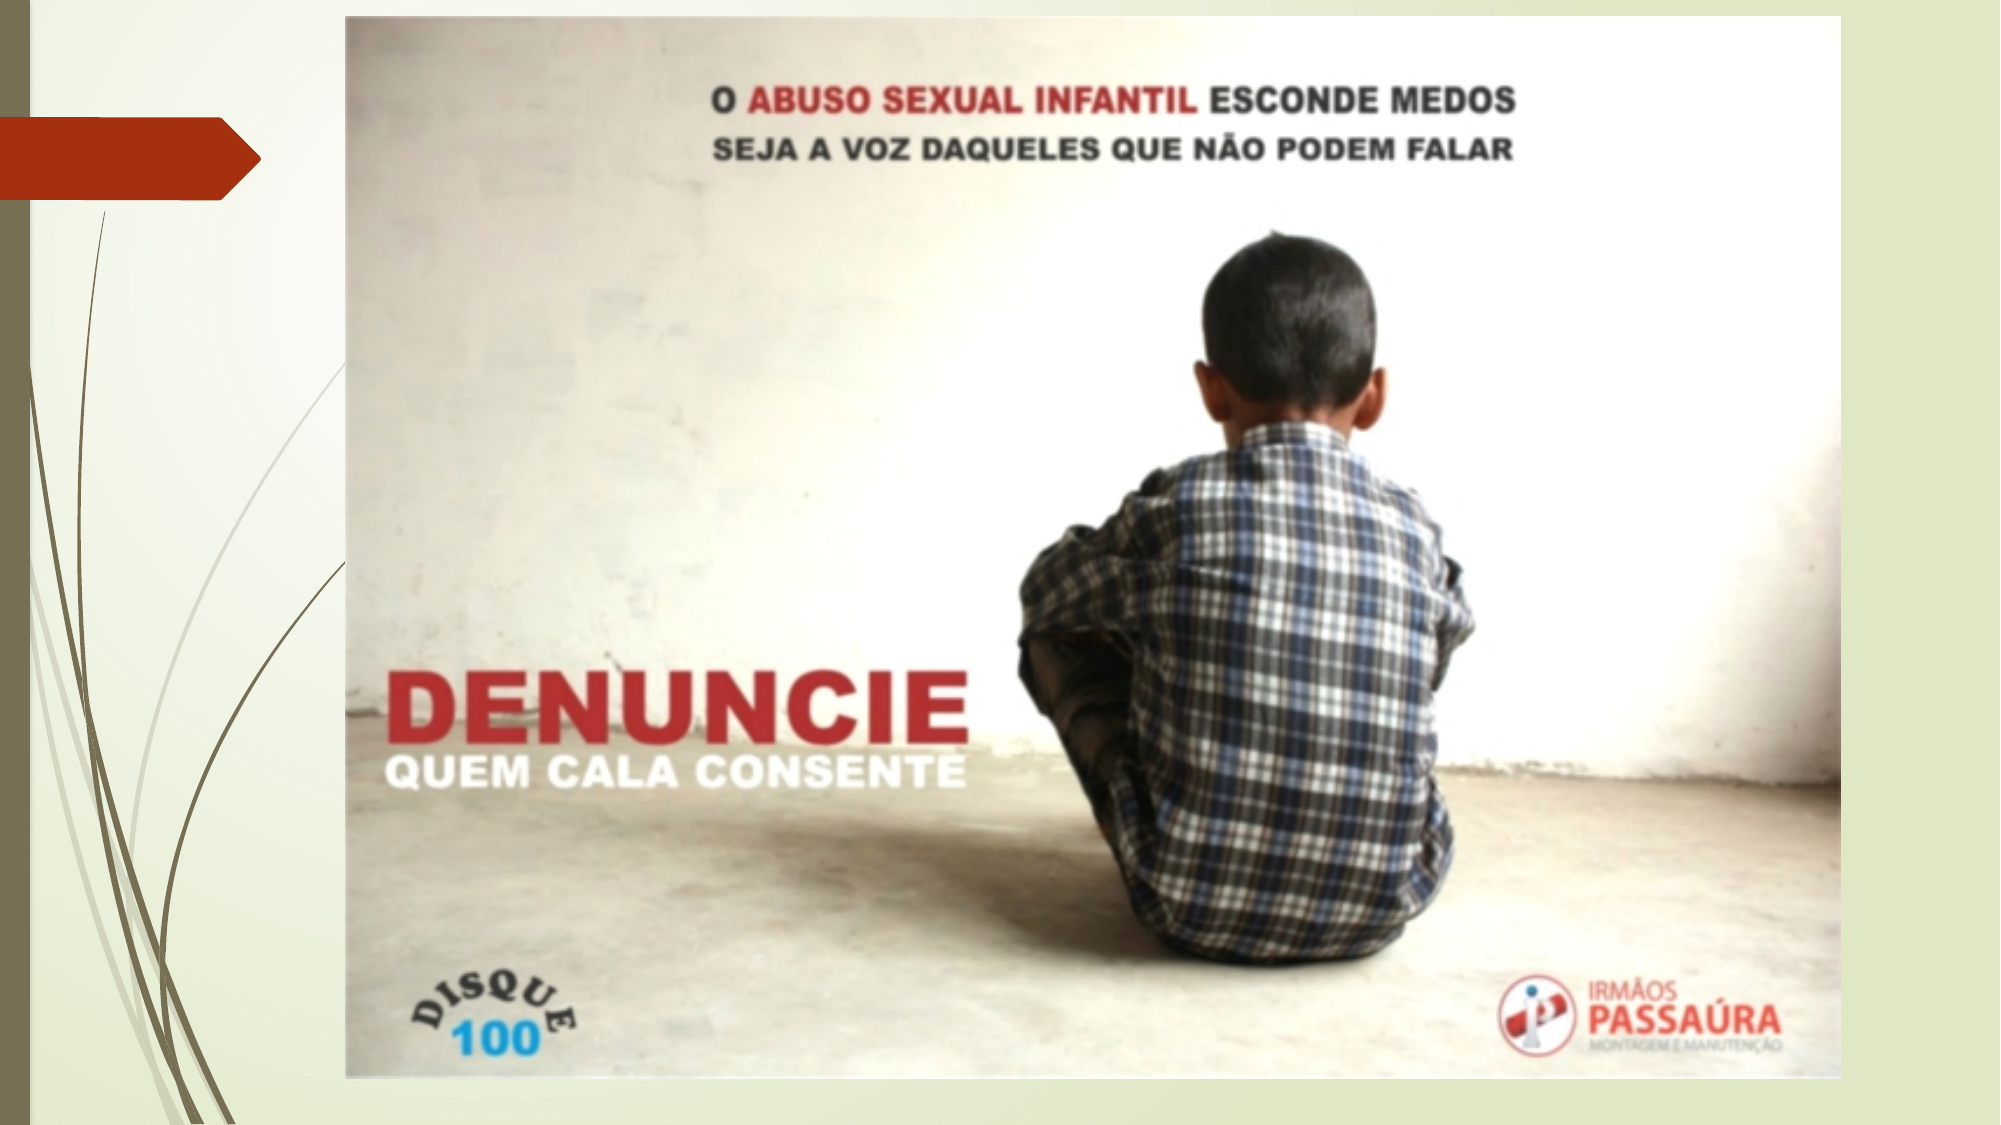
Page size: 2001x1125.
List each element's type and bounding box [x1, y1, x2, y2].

picture [345, 15, 1841, 1080]
